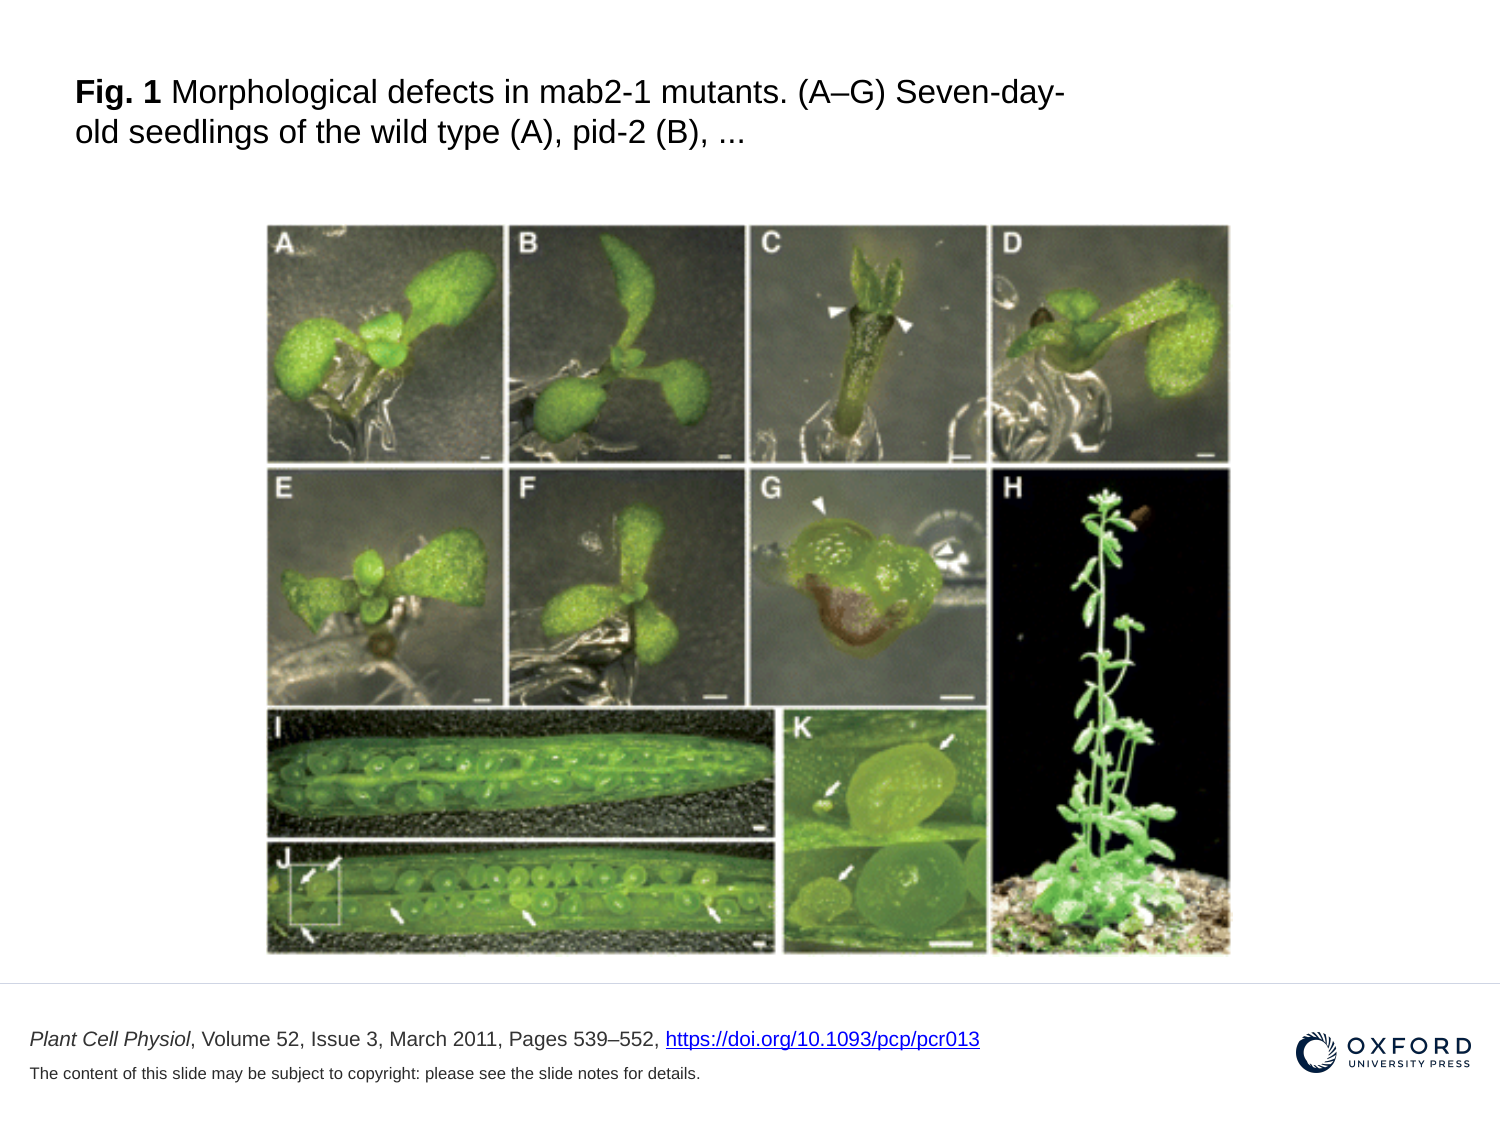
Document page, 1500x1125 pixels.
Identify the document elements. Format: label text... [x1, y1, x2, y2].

title Fig. 1 Morphological defects in mab2-1 mutants. (A–G) Seven-day-old seedlings of the wild type (A), pid-2 (B), ... [75, 69, 1078, 171]
footer Plant Cell Physiol, Volume 52, Issue 3, March 2011, Pages 539–552, https://doi.org/10.1093/pcp/pcr013 The content of this slide may be subject to copyright: please see the slide notes for details. [0, 983, 1260, 1125]
picture [266, 224, 1233, 957]
picture [1296, 1032, 1471, 1073]
